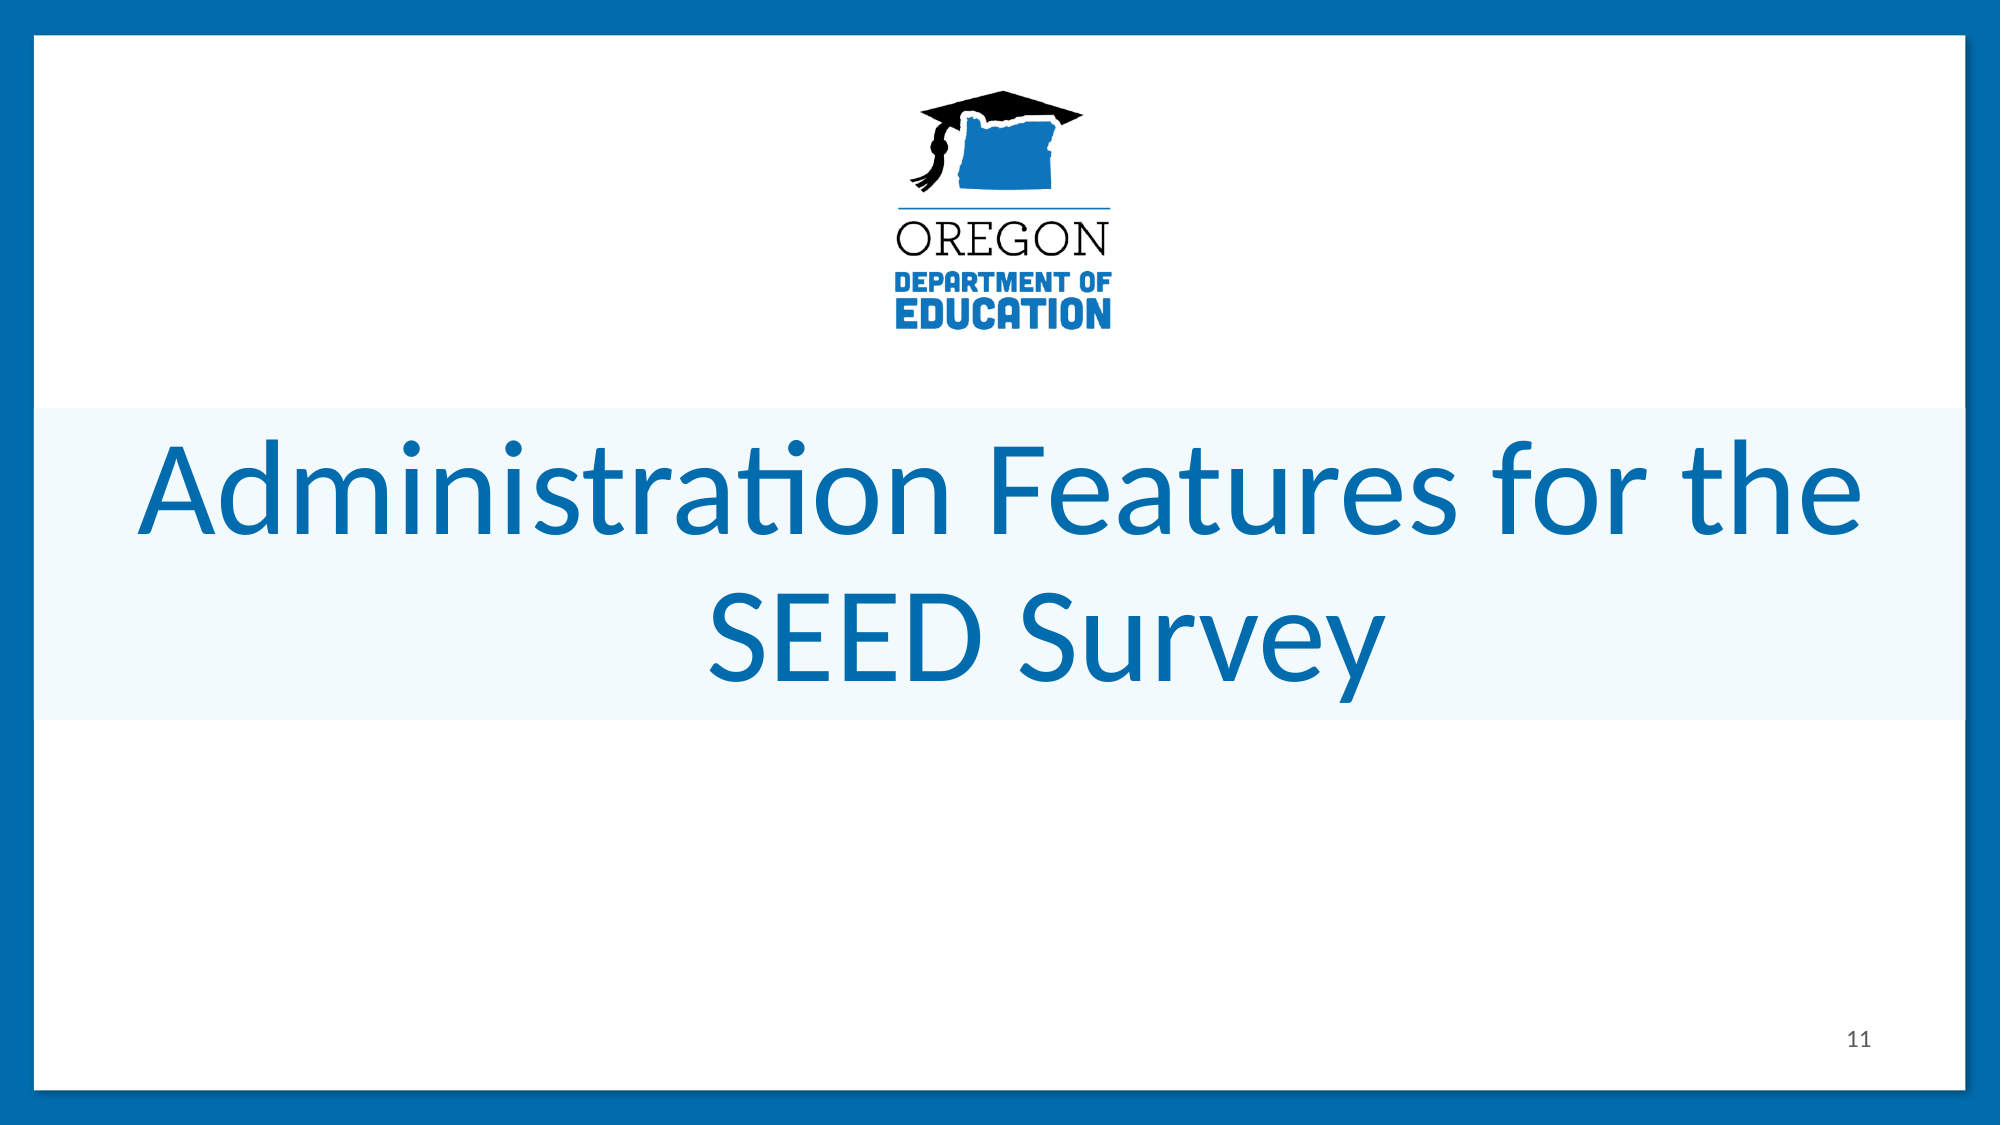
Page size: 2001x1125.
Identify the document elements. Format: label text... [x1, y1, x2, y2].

slide_number 11 [1412, 1007, 1887, 1068]
title Administration Features for the SEED Survey [117, 408, 1887, 720]
picture [825, 35, 1175, 391]
